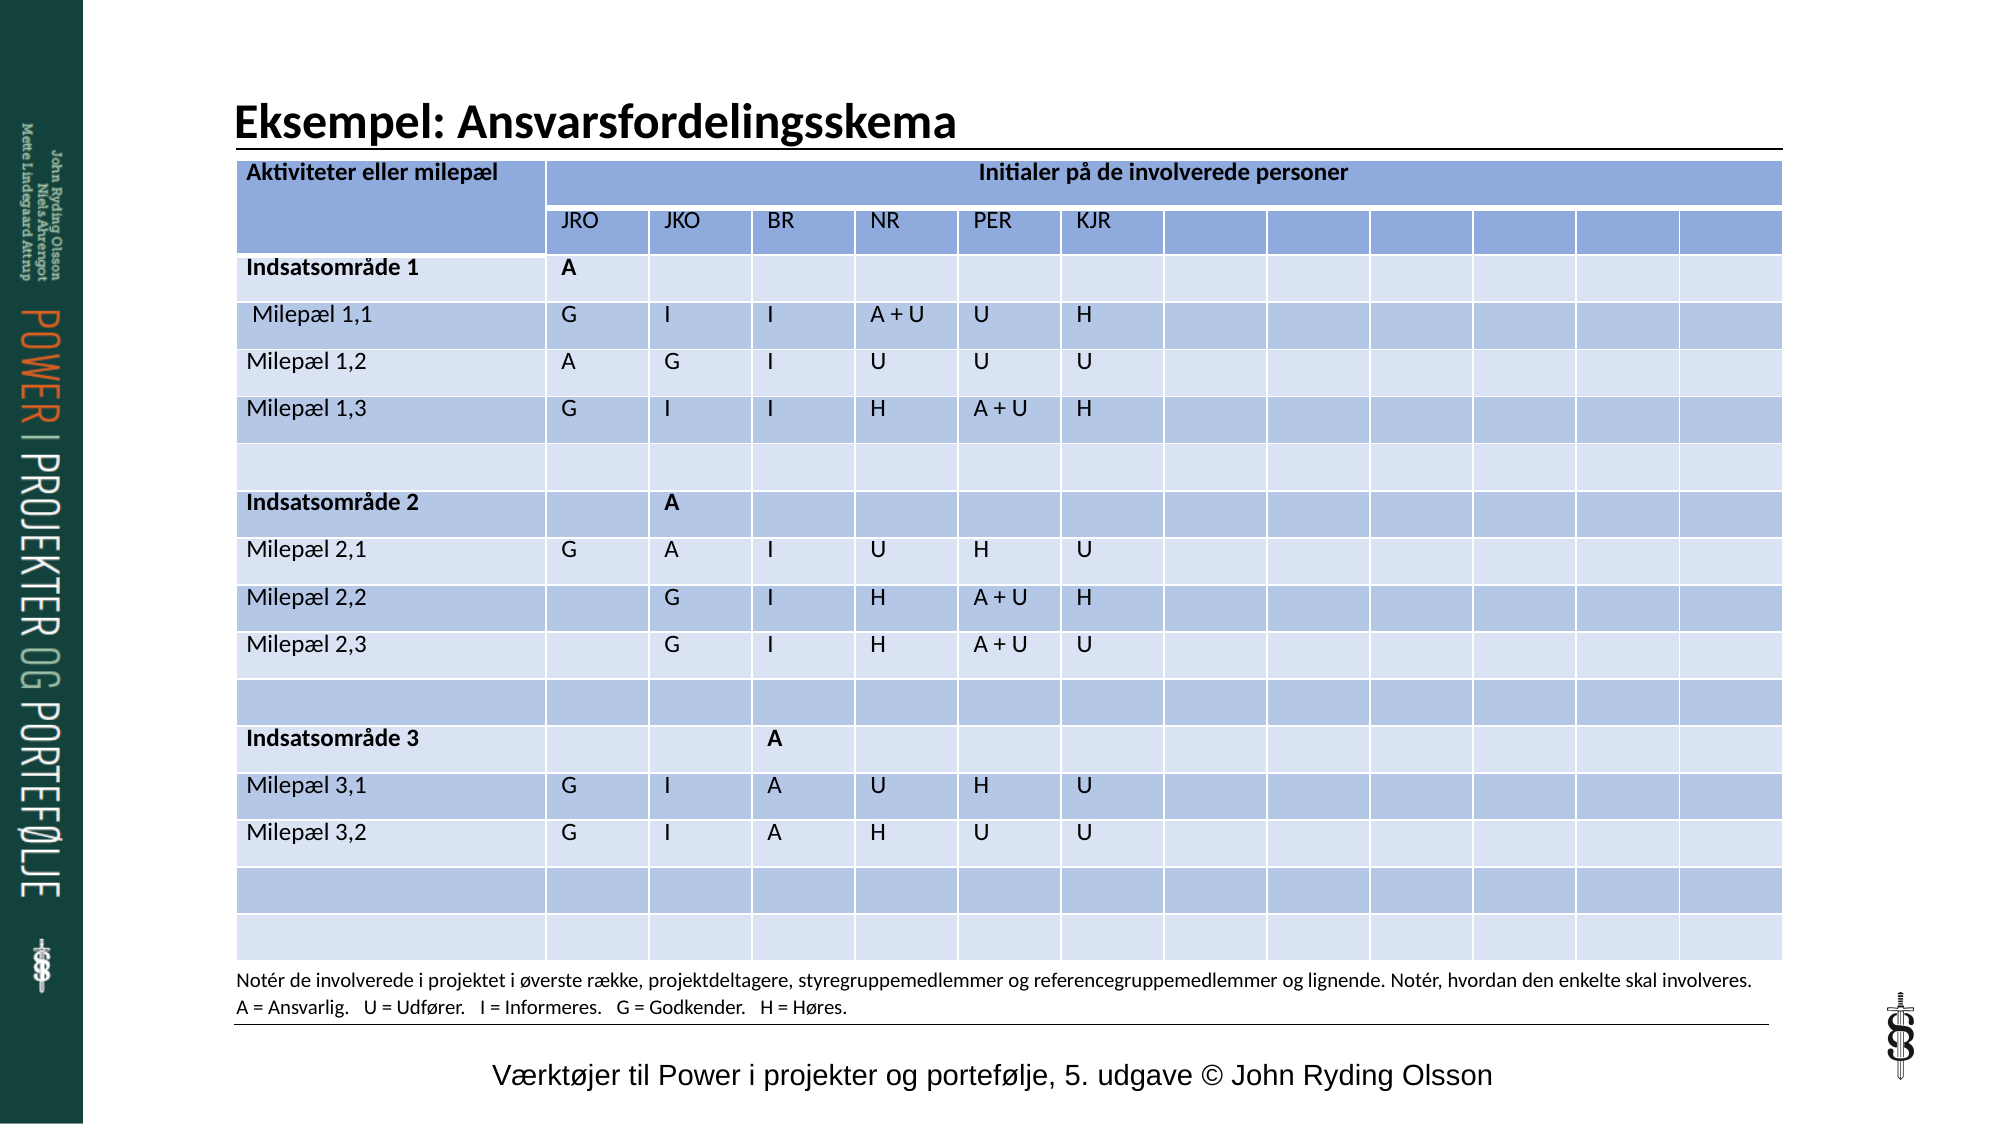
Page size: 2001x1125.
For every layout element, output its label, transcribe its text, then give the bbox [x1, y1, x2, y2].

table_cell G [650, 633, 751, 678]
table_cell A + U [959, 397, 1060, 443]
table_cell [547, 492, 648, 537]
table_cell [650, 444, 751, 490]
table_cell Milepæl 2,1 [237, 539, 545, 584]
table_cell [650, 868, 751, 913]
table_cell A [650, 539, 751, 584]
table_cell [1680, 303, 1782, 349]
table_cell [237, 915, 545, 957]
table_cell Milepæl 3,2 [237, 821, 545, 866]
table_cell [856, 444, 957, 490]
table_cell [1680, 350, 1782, 396]
table_cell NR [856, 211, 957, 254]
table_cell U [1062, 774, 1163, 819]
table_cell A [650, 492, 751, 537]
table_cell [237, 680, 545, 725]
table_cell A [753, 727, 854, 772]
table_cell [1474, 586, 1575, 631]
table_cell U [959, 350, 1060, 396]
table_cell [1680, 774, 1782, 819]
table_cell [959, 727, 1060, 772]
table_cell PER [959, 211, 1060, 254]
table_cell [547, 586, 648, 631]
table_cell [1577, 633, 1679, 678]
table_cell [1165, 821, 1266, 866]
table_cell A [753, 774, 854, 819]
table_cell [650, 256, 751, 301]
table_cell [1680, 868, 1782, 913]
table_cell [1577, 256, 1679, 301]
table_cell [1165, 211, 1266, 254]
table_cell [1577, 303, 1679, 349]
table_cell [1268, 539, 1369, 584]
table_cell [959, 256, 1060, 301]
table_cell [1165, 586, 1266, 631]
table_cell [1474, 633, 1575, 678]
table_cell [959, 444, 1060, 490]
table_cell I [753, 633, 854, 678]
table_cell I [753, 586, 854, 631]
table_cell [1474, 868, 1575, 913]
table_cell JRO [547, 211, 648, 254]
table_cell [1680, 727, 1782, 772]
table_cell [959, 868, 1060, 913]
table_cell [856, 868, 957, 913]
table_cell JKO [650, 211, 751, 254]
table_cell I [650, 774, 751, 819]
table_cell [1062, 444, 1163, 490]
table_cell G [547, 821, 648, 866]
table_cell I [753, 397, 854, 443]
table_cell [753, 256, 854, 301]
table_cell G [650, 586, 751, 631]
table_cell [1577, 350, 1679, 396]
table_cell [1680, 586, 1782, 631]
table_cell [1371, 821, 1472, 866]
table_cell H [856, 633, 957, 678]
table_cell G [650, 350, 751, 396]
table_cell [1268, 586, 1369, 631]
table_cell [959, 492, 1060, 537]
table_cell [1062, 868, 1163, 913]
table_cell [1577, 727, 1679, 772]
table_cell I [753, 303, 854, 349]
table_cell [1268, 303, 1369, 349]
table_cell [1577, 539, 1679, 584]
table_cell G [547, 397, 648, 443]
table_cell [1371, 397, 1472, 443]
table_cell [1371, 727, 1472, 772]
table_cell A + U [856, 303, 957, 349]
table_cell [1268, 727, 1369, 772]
table_cell Indsatsområde 2 [237, 492, 545, 537]
table_cell [1577, 680, 1679, 725]
table_cell [1371, 680, 1472, 725]
table_cell [1165, 633, 1266, 678]
table_cell [1474, 539, 1575, 584]
table_cell G [547, 539, 648, 584]
table_cell I [650, 397, 751, 443]
table_cell [1474, 211, 1575, 254]
table_cell A + U [959, 586, 1060, 631]
table_cell [1268, 492, 1369, 537]
table_cell [1474, 680, 1575, 725]
table_cell [1680, 256, 1782, 301]
table_cell I [650, 303, 751, 349]
table_cell [1680, 539, 1782, 584]
table_cell [1474, 492, 1575, 537]
table_cell [1680, 680, 1782, 725]
table_cell [1062, 680, 1163, 725]
table_cell [237, 868, 545, 913]
table_cell [1371, 586, 1472, 631]
table_cell H [1062, 397, 1163, 443]
table_cell [1474, 774, 1575, 819]
table_cell G [547, 774, 648, 819]
table_cell [650, 915, 751, 957]
table_cell [753, 444, 854, 490]
table_cell A [753, 821, 854, 866]
table_cell U [1062, 539, 1163, 584]
table_cell [1371, 350, 1472, 396]
table_cell A [547, 350, 648, 396]
table_cell [959, 915, 1060, 957]
table_cell [753, 492, 854, 537]
table_cell [1577, 821, 1679, 866]
table_cell [1474, 256, 1575, 301]
table_cell [1680, 821, 1782, 866]
table_cell BR [753, 211, 854, 254]
table_cell Milepæl 1,1 [237, 303, 545, 349]
table_header Aktiviteter eller milepæl [237, 161, 545, 253]
table_cell [547, 444, 648, 490]
table_cell [650, 680, 751, 725]
table_cell [1474, 397, 1575, 443]
table_cell [547, 727, 648, 772]
table_cell Indsatsområde 1 [237, 258, 545, 301]
table_cell I [753, 539, 854, 584]
table_cell [1680, 211, 1782, 254]
table_cell H [1062, 303, 1163, 349]
table_cell [1165, 303, 1266, 349]
table_cell [1165, 915, 1266, 957]
table_cell [1165, 397, 1266, 443]
table_cell [856, 680, 957, 725]
text_box Eksempel: Ansvarsfordelingsskema [219, 76, 1769, 156]
table_cell [753, 680, 854, 725]
table_cell [1268, 211, 1369, 254]
table_cell [237, 444, 545, 490]
table_cell U [856, 774, 957, 819]
table_cell U [856, 539, 957, 584]
table_cell [1165, 774, 1266, 819]
table_cell A [547, 256, 648, 301]
table_cell [1268, 868, 1369, 913]
table_cell [1268, 774, 1369, 819]
table_cell [1680, 397, 1782, 443]
picture [1887, 992, 1914, 1080]
table_cell [547, 915, 648, 957]
table_cell [1268, 915, 1369, 957]
table_cell [1165, 444, 1266, 490]
table_cell Milepæl 1,2 [237, 350, 545, 396]
table_cell U [1062, 821, 1163, 866]
text_box Værktøjer til Power i projekter og portefølje, 5. udgave © John Ryding Olsson [436, 1048, 1551, 1106]
table_cell U [959, 303, 1060, 349]
table_cell [1474, 350, 1575, 396]
table_cell [1371, 633, 1472, 678]
table_cell H [856, 821, 957, 866]
table_cell [547, 868, 648, 913]
table_cell [1577, 444, 1679, 490]
table_cell Indsatsområde 3 [237, 727, 545, 772]
table_cell [1371, 868, 1472, 913]
table_cell [1371, 492, 1472, 537]
table_cell I [650, 821, 751, 866]
table_cell [1474, 821, 1575, 866]
table_cell [1474, 727, 1575, 772]
table_cell [1371, 211, 1472, 254]
table_cell G [547, 303, 648, 349]
table_cell I [753, 350, 854, 396]
table_cell [547, 680, 648, 725]
table_cell [547, 633, 648, 678]
table_cell Milepæl 2,2 [237, 586, 545, 631]
table_cell [856, 492, 957, 537]
table_cell U [856, 350, 957, 396]
table_cell [856, 727, 957, 772]
table_cell [1577, 492, 1679, 537]
table_cell [1371, 256, 1472, 301]
table_cell H [959, 539, 1060, 584]
table_cell [1062, 915, 1163, 957]
table_cell [1268, 350, 1369, 396]
table_cell [1577, 774, 1679, 819]
table_cell [1268, 633, 1369, 678]
table_cell Milepæl 3,1 [237, 774, 545, 819]
table_cell [1062, 256, 1163, 301]
table_cell [1680, 915, 1782, 957]
table_cell U [1062, 633, 1163, 678]
table_cell [1165, 492, 1266, 537]
text_box Notér de involverede i projektet i øverste række, projektdeltagere, styregruppemedlemmer og referencegruppemedlemmer og lignende. Notér, hvordan den enkelte skal involveres. A = Ansvarlig. U = Udfører. I = Informeres. G = Godkender. H = Høres. [221, 957, 1785, 1026]
table_cell Milepæl 1,3 [237, 397, 545, 443]
table_cell H [959, 774, 1060, 819]
table_cell [1577, 868, 1679, 913]
table_cell [856, 256, 957, 301]
table_cell [1165, 727, 1266, 772]
table_cell [1680, 492, 1782, 537]
table_cell [1371, 774, 1472, 819]
table_cell [1371, 915, 1472, 957]
picture [0, 0, 83, 1125]
table_cell U [1062, 350, 1163, 396]
table_cell [1165, 256, 1266, 301]
table_cell [1474, 915, 1575, 957]
table_cell [1371, 539, 1472, 584]
table_cell KJR [1062, 211, 1163, 254]
table_cell [856, 915, 957, 957]
table_cell [1062, 727, 1163, 772]
table_cell [1268, 397, 1369, 443]
table_cell [1165, 680, 1266, 725]
table_cell [1680, 444, 1782, 490]
table_cell [1268, 680, 1369, 725]
table_cell [1577, 915, 1679, 957]
table_cell H [856, 586, 957, 631]
table_cell [753, 915, 854, 957]
table_cell [1371, 444, 1472, 490]
table_cell H [856, 397, 957, 443]
table_cell [1577, 397, 1679, 443]
table_cell H [1062, 586, 1163, 631]
table_cell [959, 680, 1060, 725]
table_cell [753, 868, 854, 913]
table_cell [1371, 303, 1472, 349]
table_cell [1268, 444, 1369, 490]
table_cell [1474, 444, 1575, 490]
table_cell [1268, 256, 1369, 301]
table_cell [1577, 586, 1679, 631]
table_cell [1165, 868, 1266, 913]
table_cell Milepæl 2,3 [237, 633, 545, 678]
table_cell [1165, 539, 1266, 584]
table_cell [1577, 211, 1679, 254]
table_cell A + U [959, 633, 1060, 678]
table_cell [1165, 350, 1266, 396]
table_cell [1680, 633, 1782, 678]
table_cell [1474, 303, 1575, 349]
table_cell [1268, 821, 1369, 866]
table_cell U [959, 821, 1060, 866]
table_cell [1062, 492, 1163, 537]
table_header Initialer på de involverede personer [547, 161, 1782, 205]
table_cell [650, 727, 751, 772]
